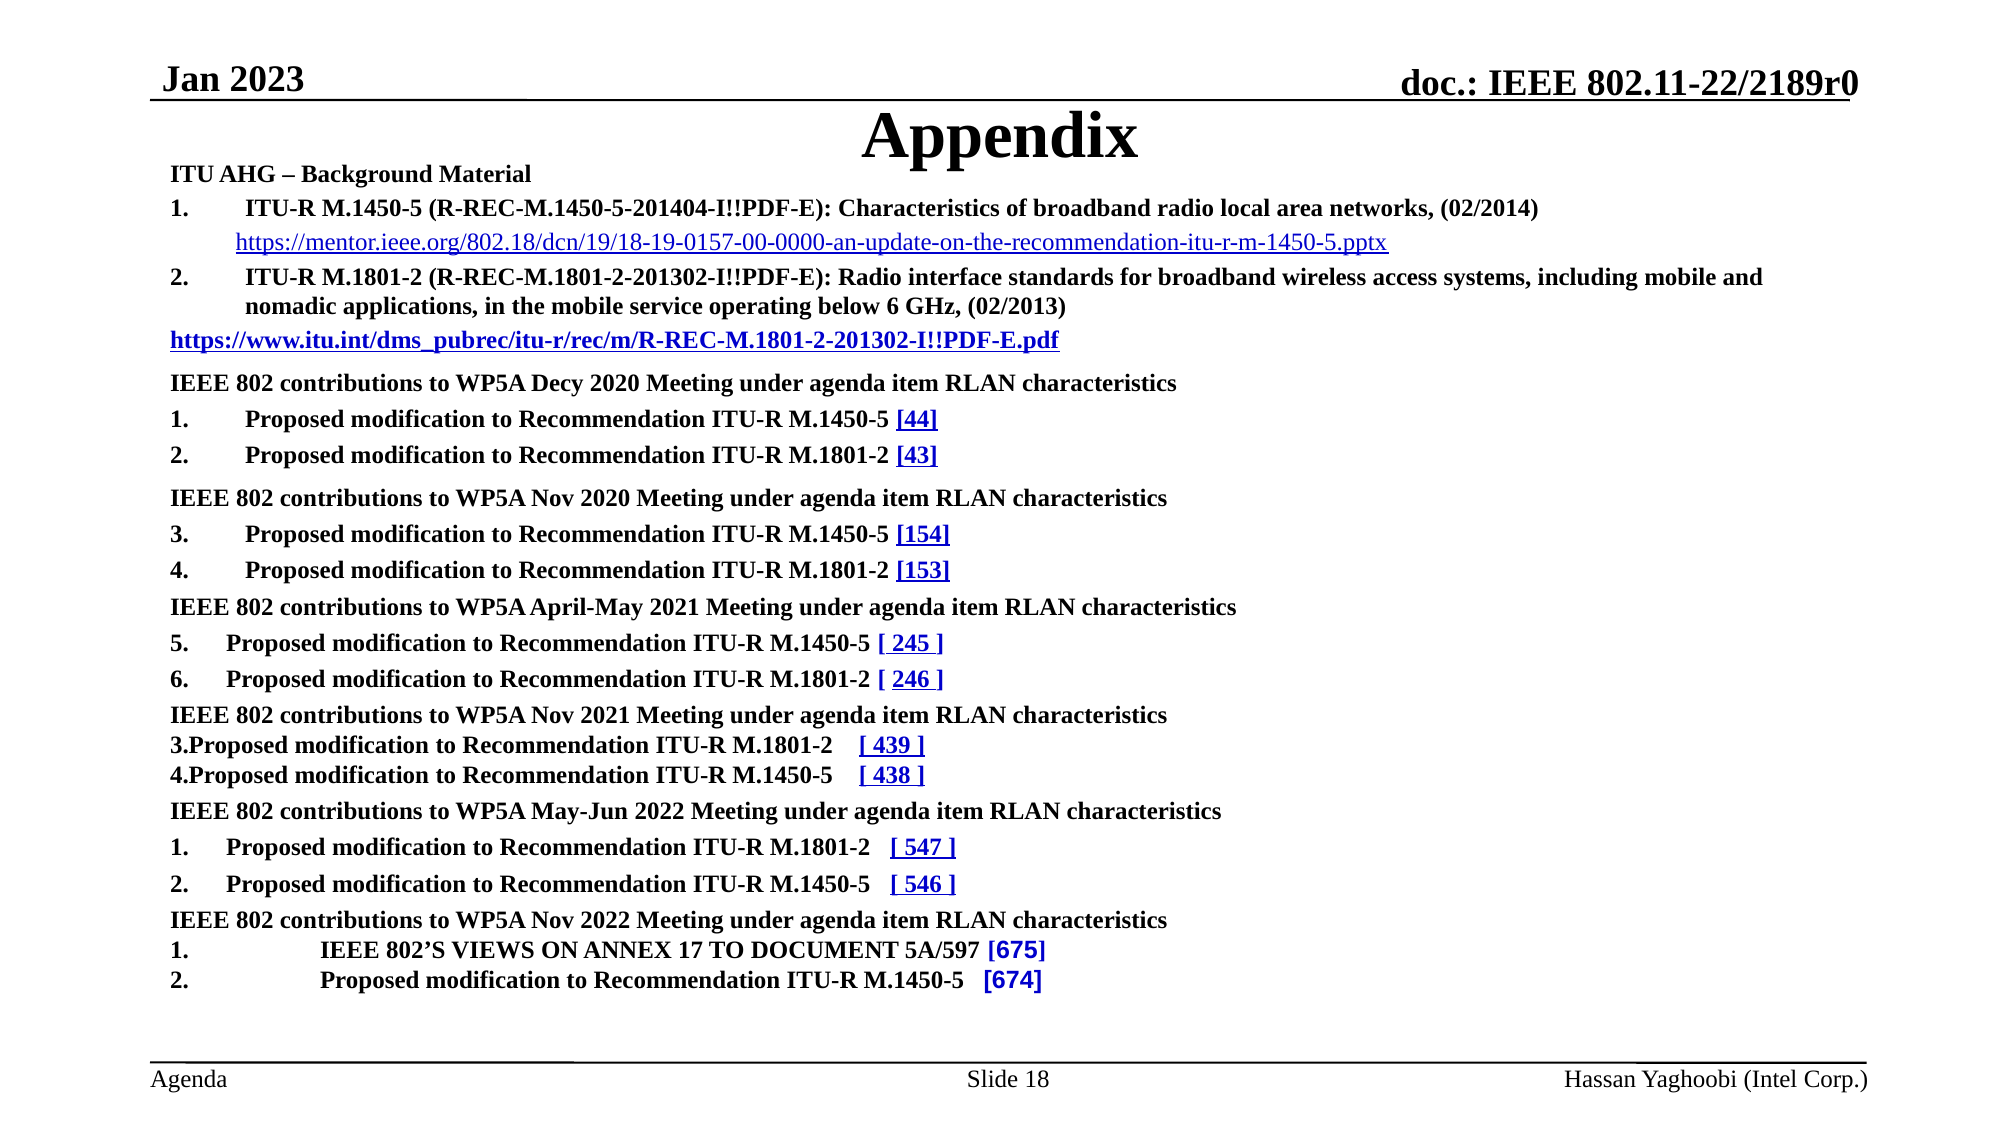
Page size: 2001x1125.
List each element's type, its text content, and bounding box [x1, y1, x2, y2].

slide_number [152, 54, 563, 100]
title Appendix [149, 43, 1851, 219]
footer Hassan Yaghoobi (Intel Corp.) [1171, 1061, 1869, 1093]
slide_number Slide 18 [950, 1061, 1067, 1123]
list ITU AHG – Background Material ITU-R M.1450-5 (R-REC-M.1450-5-201404-I!!PDF-E): Characteristics of broadband radio local area networks, (02/2014) https://mentor.ieee.org/802.18/dcn/19/18-19-0157-00-0000-an-update-on-the-recommendation-itu-r-m-1450-5.pptx ITU-R M.1801-2 (R-REC-M.1801-2-201302-I!!PDF-E): Radio interface standards for broadband wireless access systems, including mobile and nomadic applications, in the mobile service operating below 6 GHz, (02/2013) https://www.itu.int/dms_pubrec/itu-r/rec/m/R-REC-M.1801-2-201302-I!!PDF-E.pdf IEEE 802 contributions to WP5A Decy 2020 Meeting under agenda item RLAN characteristics Proposed modification to Recommendation ITU-R M.1450-5 [44] Proposed modification to Recommendation ITU-R M.1801-2 [43] IEEE 802 contributions to WP5A Nov 2020 Meeting under agenda item RLAN characteristics Proposed modification to Recommendation ITU-R M.1450-5 [154] Proposed modification to Recommendation ITU-R M.1801-2 [153] IEEE 802 contributions to WP5A April-May 2021 Meeting under agenda item RLAN characteristics Proposed modification to Recommendation ITU-R M.1450-5 [ 245 ] Proposed modification to Recommendation ITU-R M.1801-2 [ 246 ] IEEE 802 contributions to WP5A Nov 2021 Meeting under agenda item RLAN characteristics Proposed modification to Recommendation ITU-R M.1801-2 [ 439 ] Proposed modification to Recommendation ITU-R M.1450-5 [ 438 ] IEEE 802 contributions to WP5A May-Jun 2022 Meeting under agenda item RLAN characteristics Proposed modification to Recommendation ITU-R M.1801-2 [ 547 ] Proposed modification to Recommendation ITU-R M.1450-5 [ 546 ] IEEE 802 contributions to WP5A Nov 2022 Meeting under agenda item RLAN characteristics 1. IEEE 802’S VIEWS ON ANNEX 17 TO DOCUMENT 5A/597 [675] 2. Proposed modification to Recommendation ITU-R M.1450-5 [674] [154, 149, 1855, 1051]
